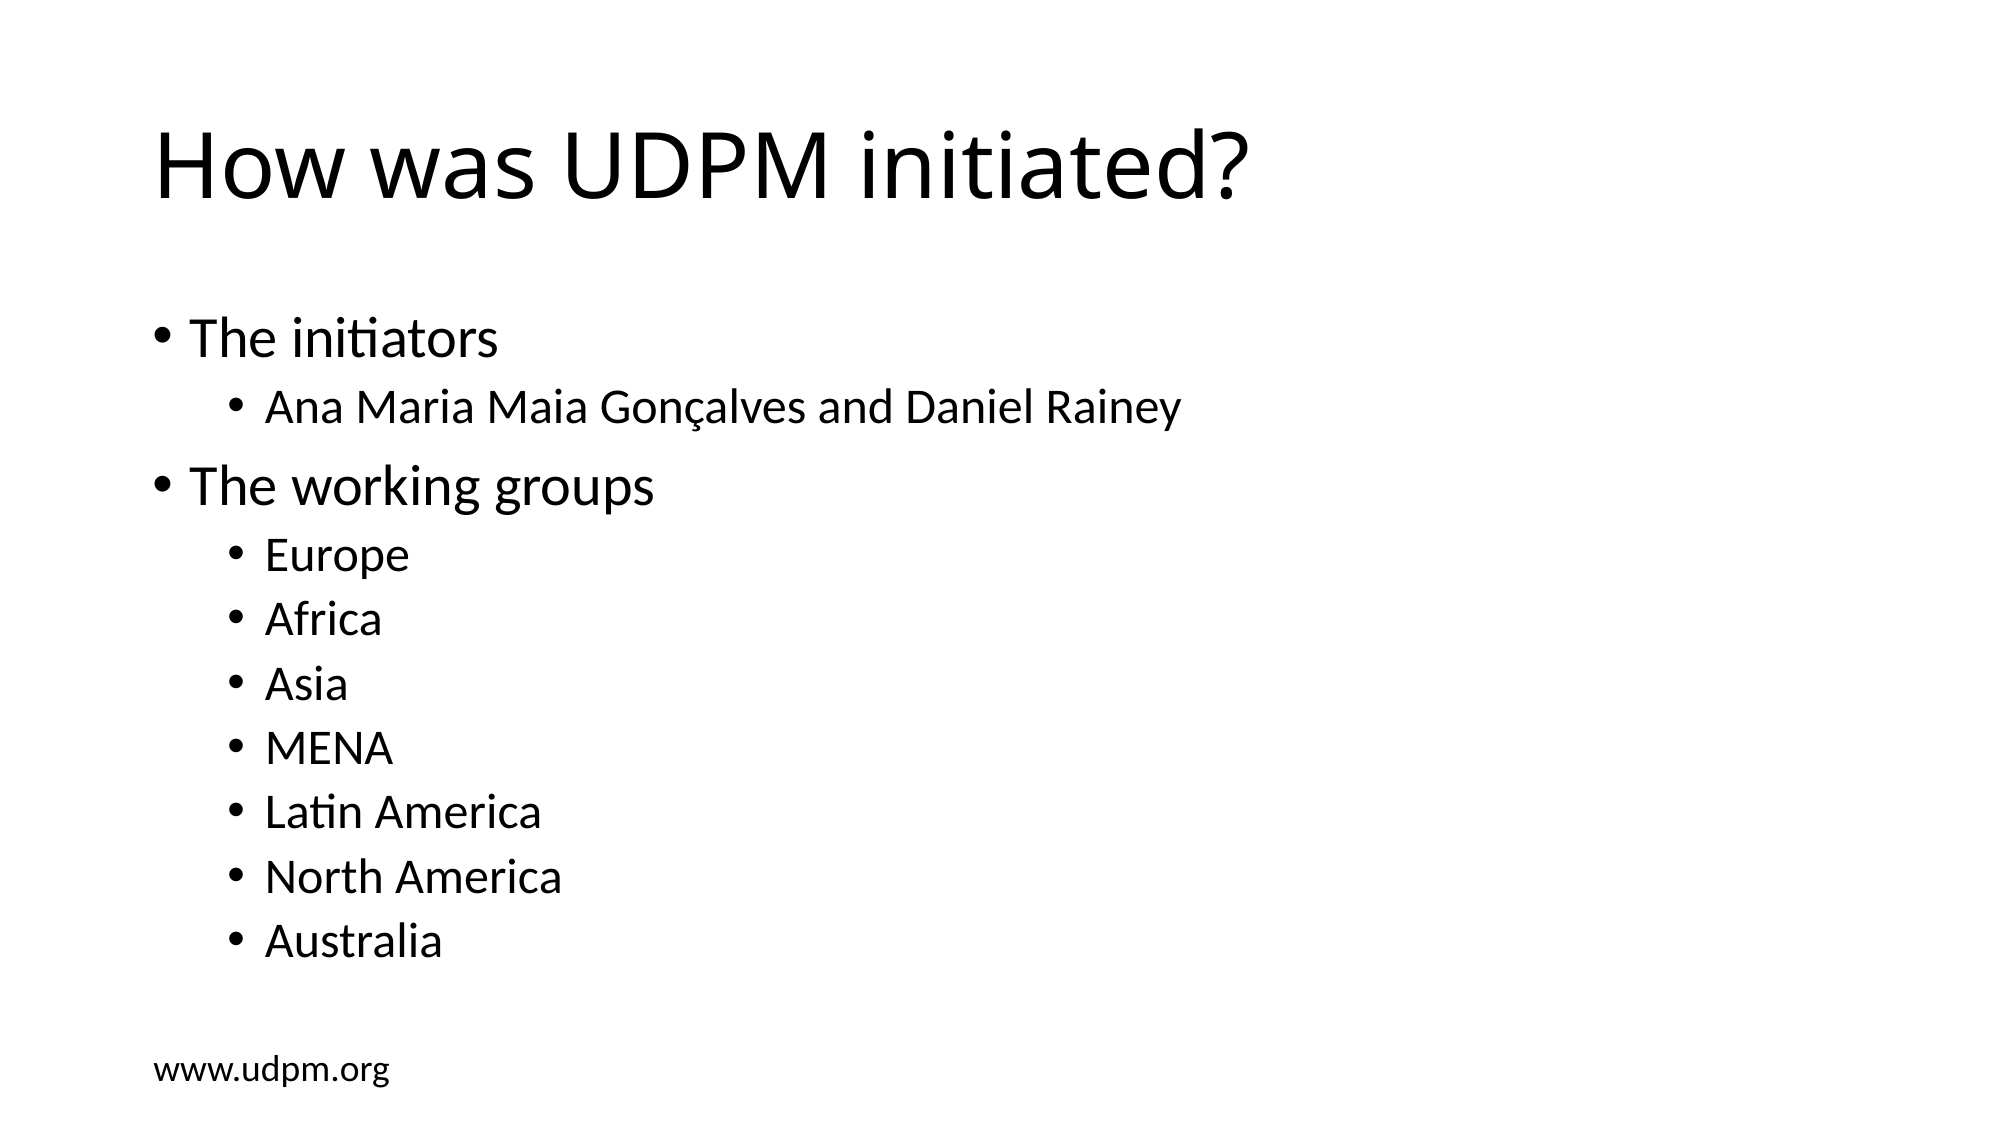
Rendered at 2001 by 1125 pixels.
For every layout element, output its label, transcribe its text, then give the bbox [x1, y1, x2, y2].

list The initiators Ana Maria Maia Gonçalves and Daniel Rainey The working groups Europe Africa Asia MENA Latin America North America Australia [137, 299, 1863, 1066]
title How was UDPM initiated? [137, 59, 1863, 278]
text_box www.udpm.org [138, 1036, 405, 1097]
